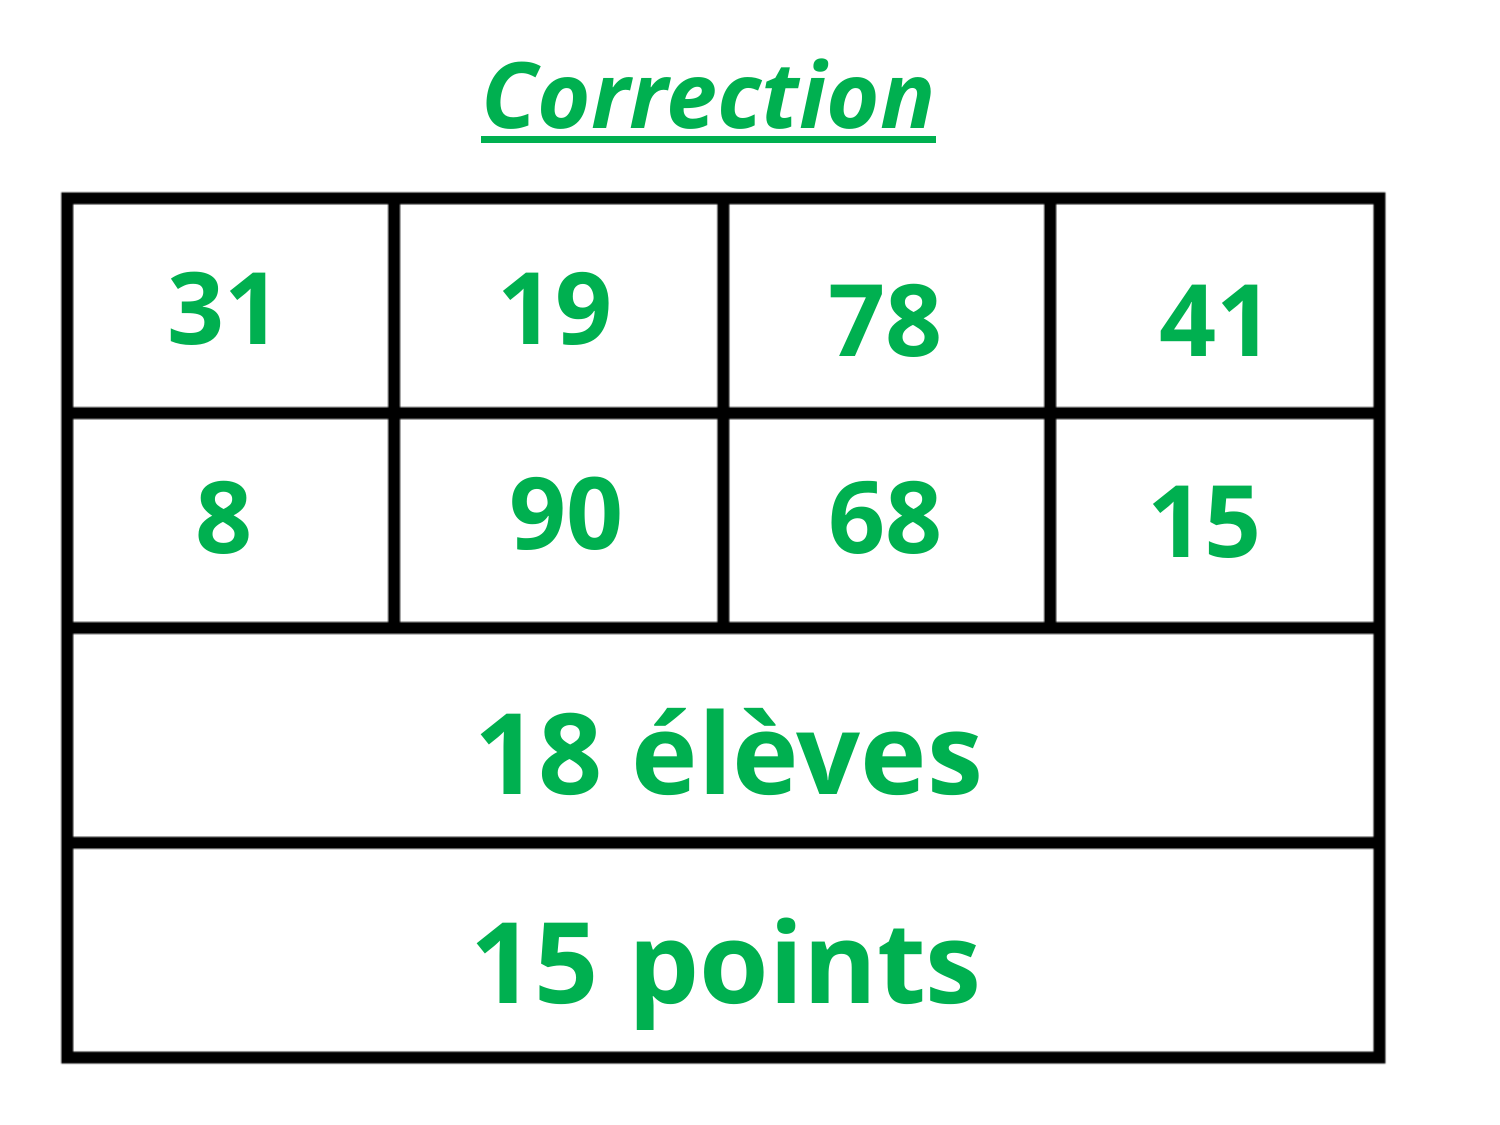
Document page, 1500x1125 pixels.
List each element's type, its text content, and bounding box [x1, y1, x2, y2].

title Correction [466, 0, 993, 171]
picture [41, 172, 1412, 1086]
